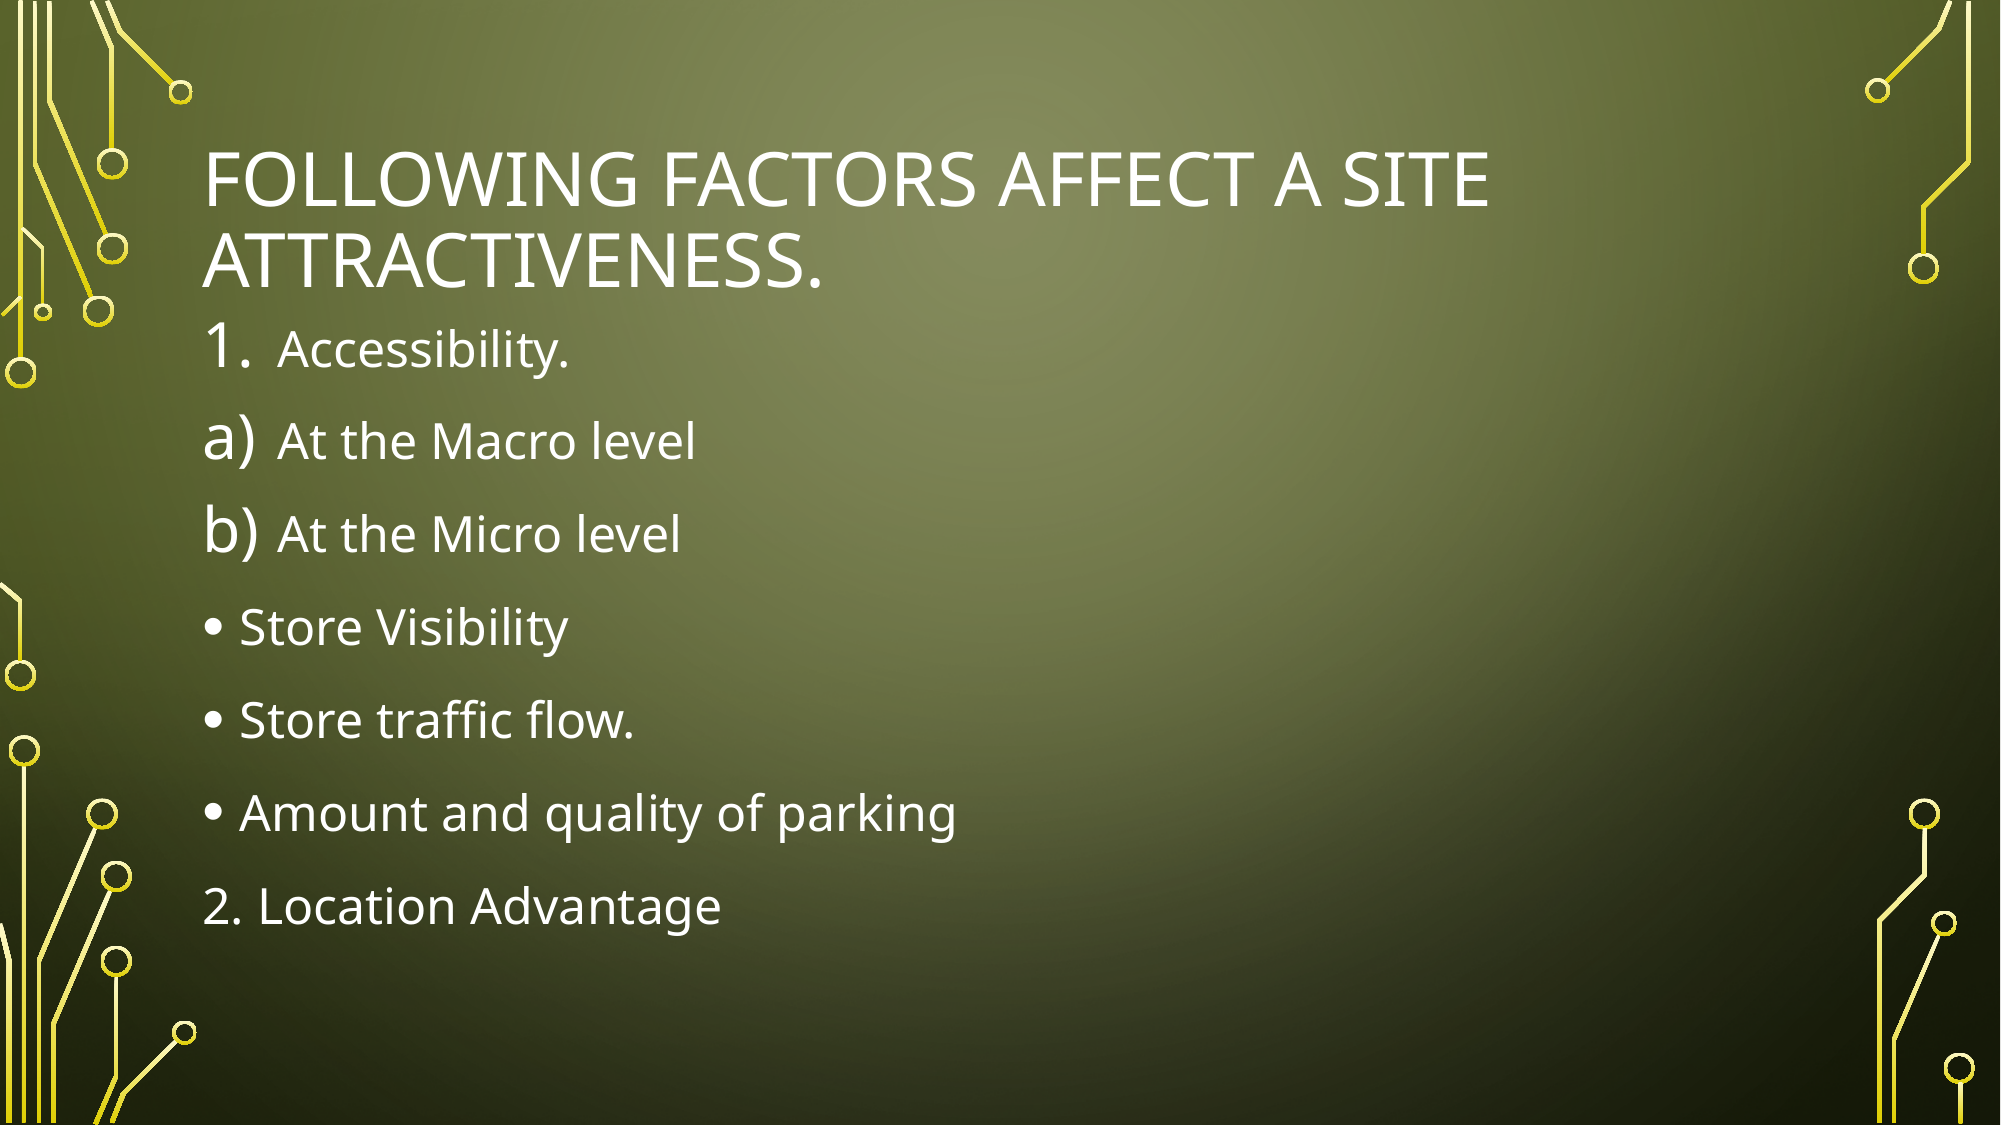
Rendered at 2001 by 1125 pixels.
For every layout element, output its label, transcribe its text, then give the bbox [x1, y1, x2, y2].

list Accessibility. At the Macro level At the Micro level Store Visibility Store traffic flow. Amount and quality of parking 2. Location Advantage [187, 297, 1813, 1046]
title Following factors affect a site attractiveness. [187, 101, 1813, 297]
